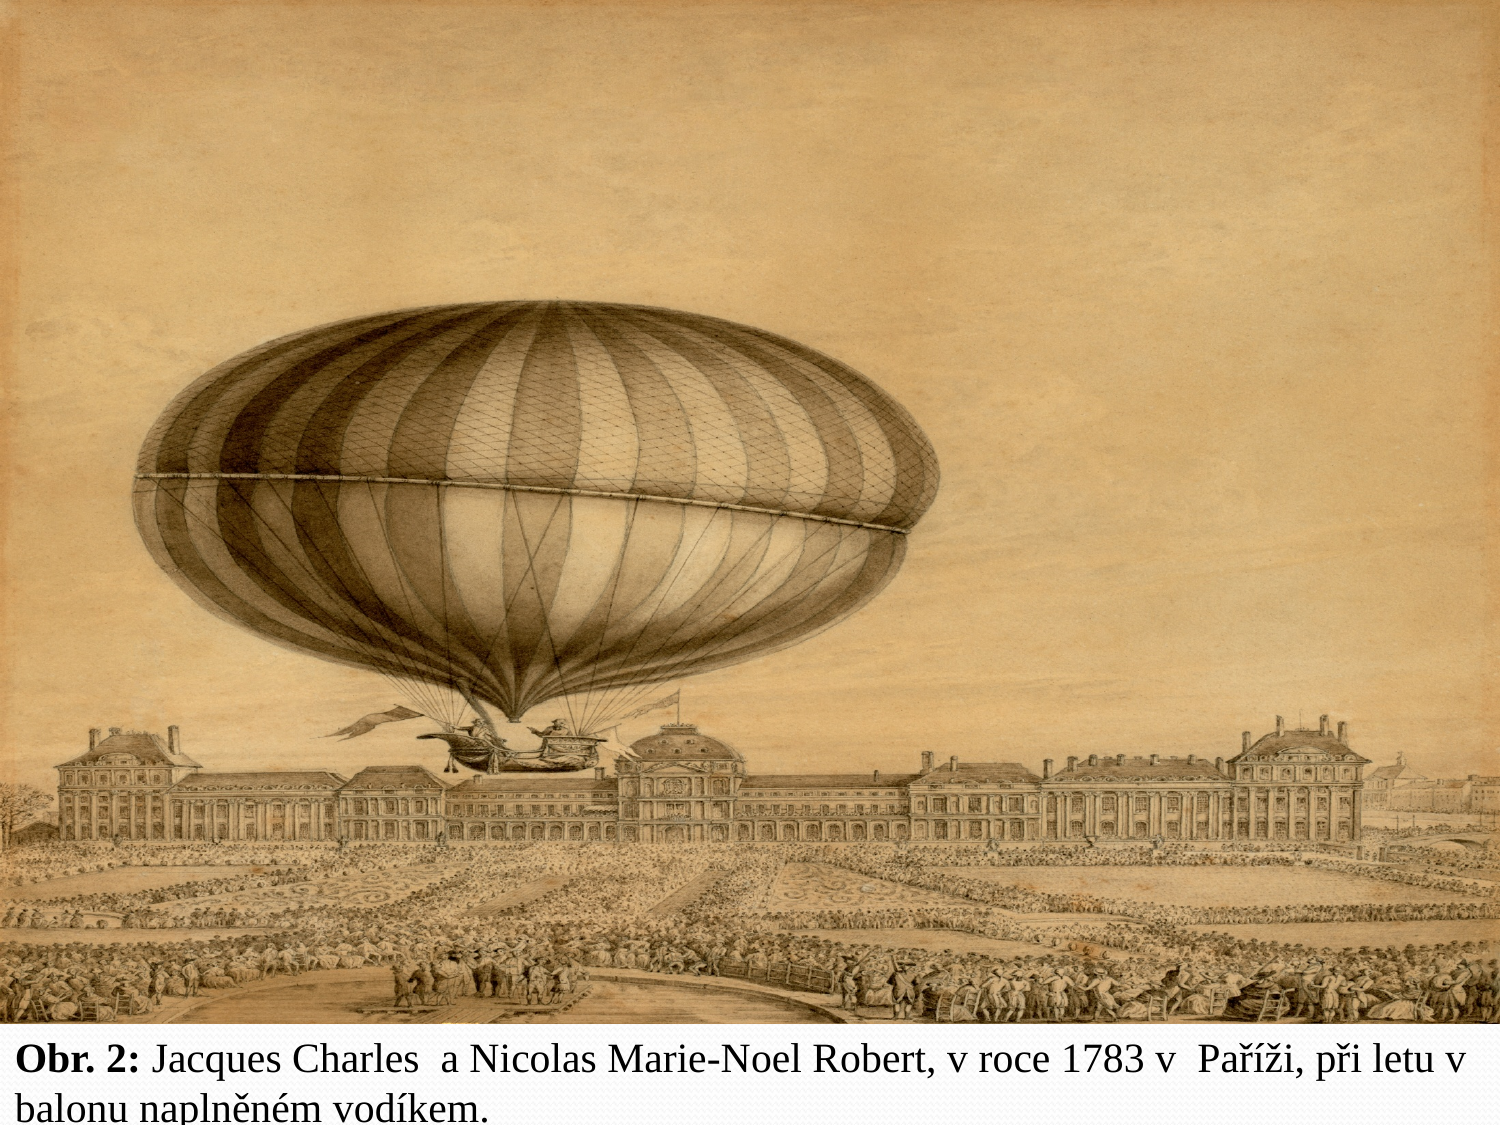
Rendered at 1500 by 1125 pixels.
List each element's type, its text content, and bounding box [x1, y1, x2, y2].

picture [0, 0, 1500, 1024]
text_box Obr. 2: Jacques Charles a Nicolas Marie-Noel Robert, v roce 1783 v Paříži, při letu v balonu naplněném vodíkem. [0, 1034, 1500, 1125]
